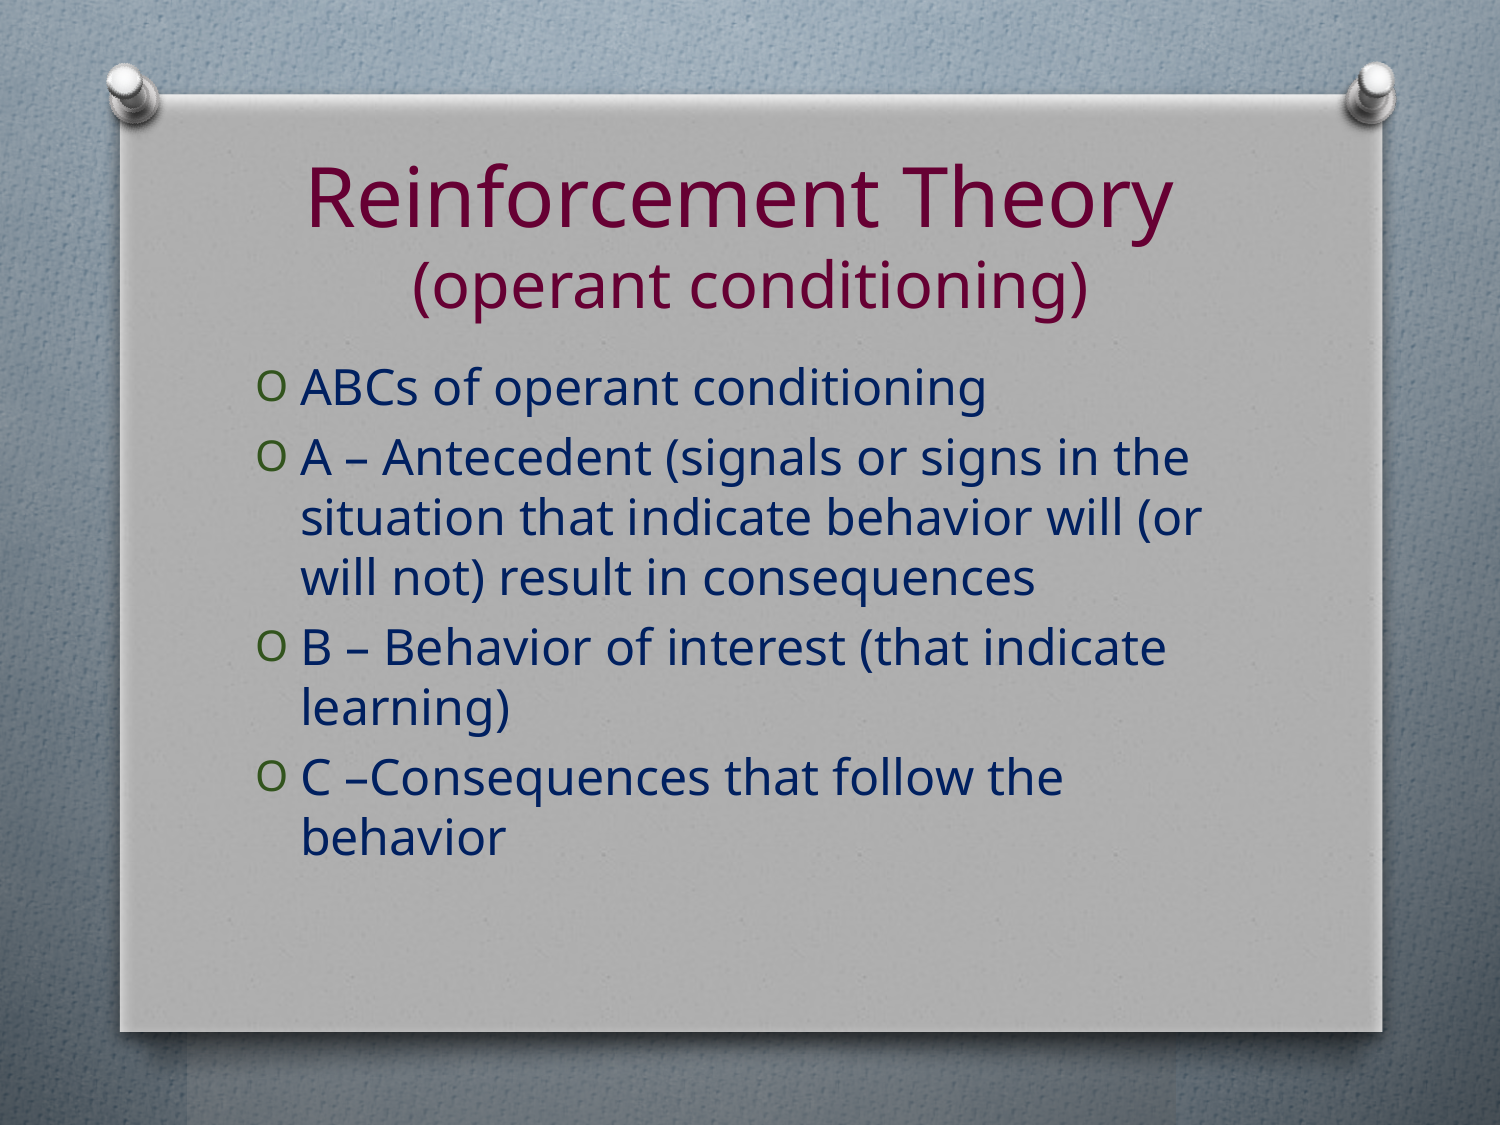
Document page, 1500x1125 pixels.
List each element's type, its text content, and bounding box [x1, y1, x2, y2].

title Reinforcement Theory (operant conditioning) [179, 134, 1323, 332]
list ABCs of operant conditioning A – Antecedent (signals or signs in the situation that indicate behavior will (or will not) result in consequences B – Behavior of interest (that indicate learning) C –Consequences that follow the behavior [240, 347, 1250, 913]
picture [1317, 35, 1439, 156]
picture [75, 29, 198, 153]
